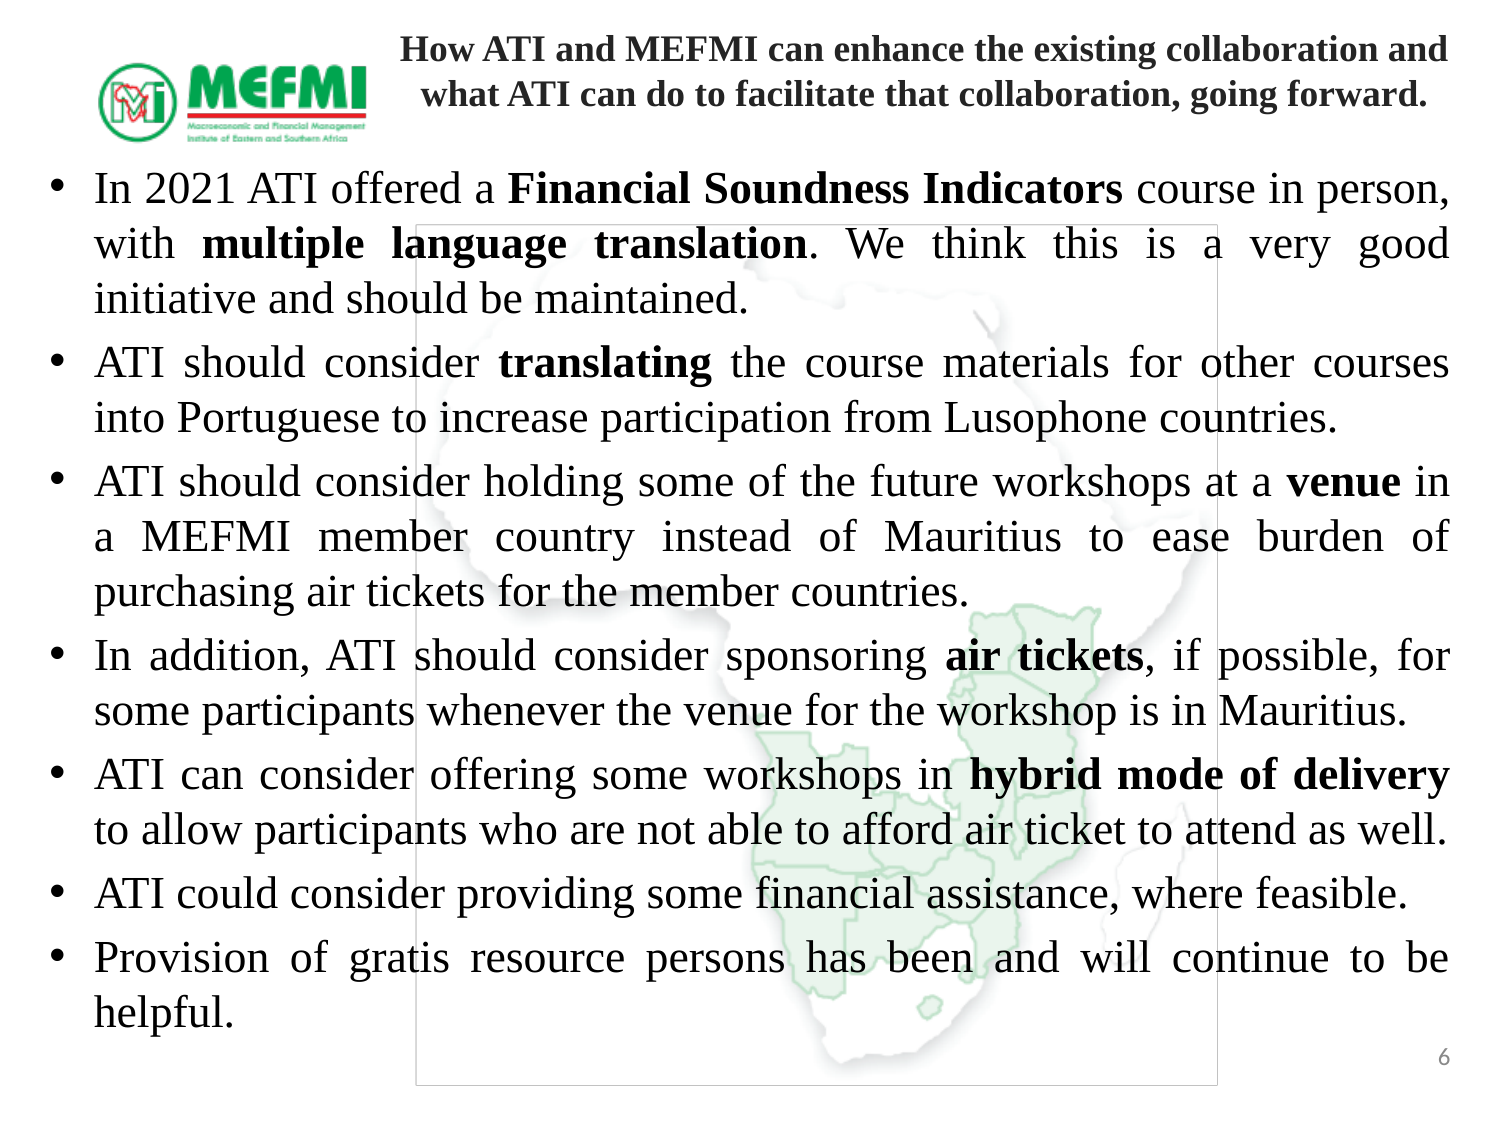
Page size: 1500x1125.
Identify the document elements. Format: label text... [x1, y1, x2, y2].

list In 2021 ATI offered a Financial Soundness Indicators course in person, with multiple language translation. We think this is a very good initiative and should be maintained. ATI should consider translating the course materials for other courses into Portuguese to increase participation from Lusophone countries. ATI should consider holding some of the future workshops at a venue in a MEFMI member country instead of Mauritius to ease burden of purchasing air tickets for the member countries. In addition, ATI should consider sponsoring air tickets, if possible, for some participants whenever the venue for the workshop is in Mauritius. ATI can consider offering some workshops in hybrid mode of delivery to allow participants who are not able to afford air ticket to attend as well. ATI could consider providing some financial assistance, where feasible. Provision of gratis resource persons has been and will continue to be helpful. [34, 149, 1466, 1100]
title How ATI and MEFMI can enhance the existing collaboration and what ATI can do to facilitate that collaboration, going forward. [362, 12, 1487, 125]
slide_number 6 [1115, 1025, 1466, 1085]
